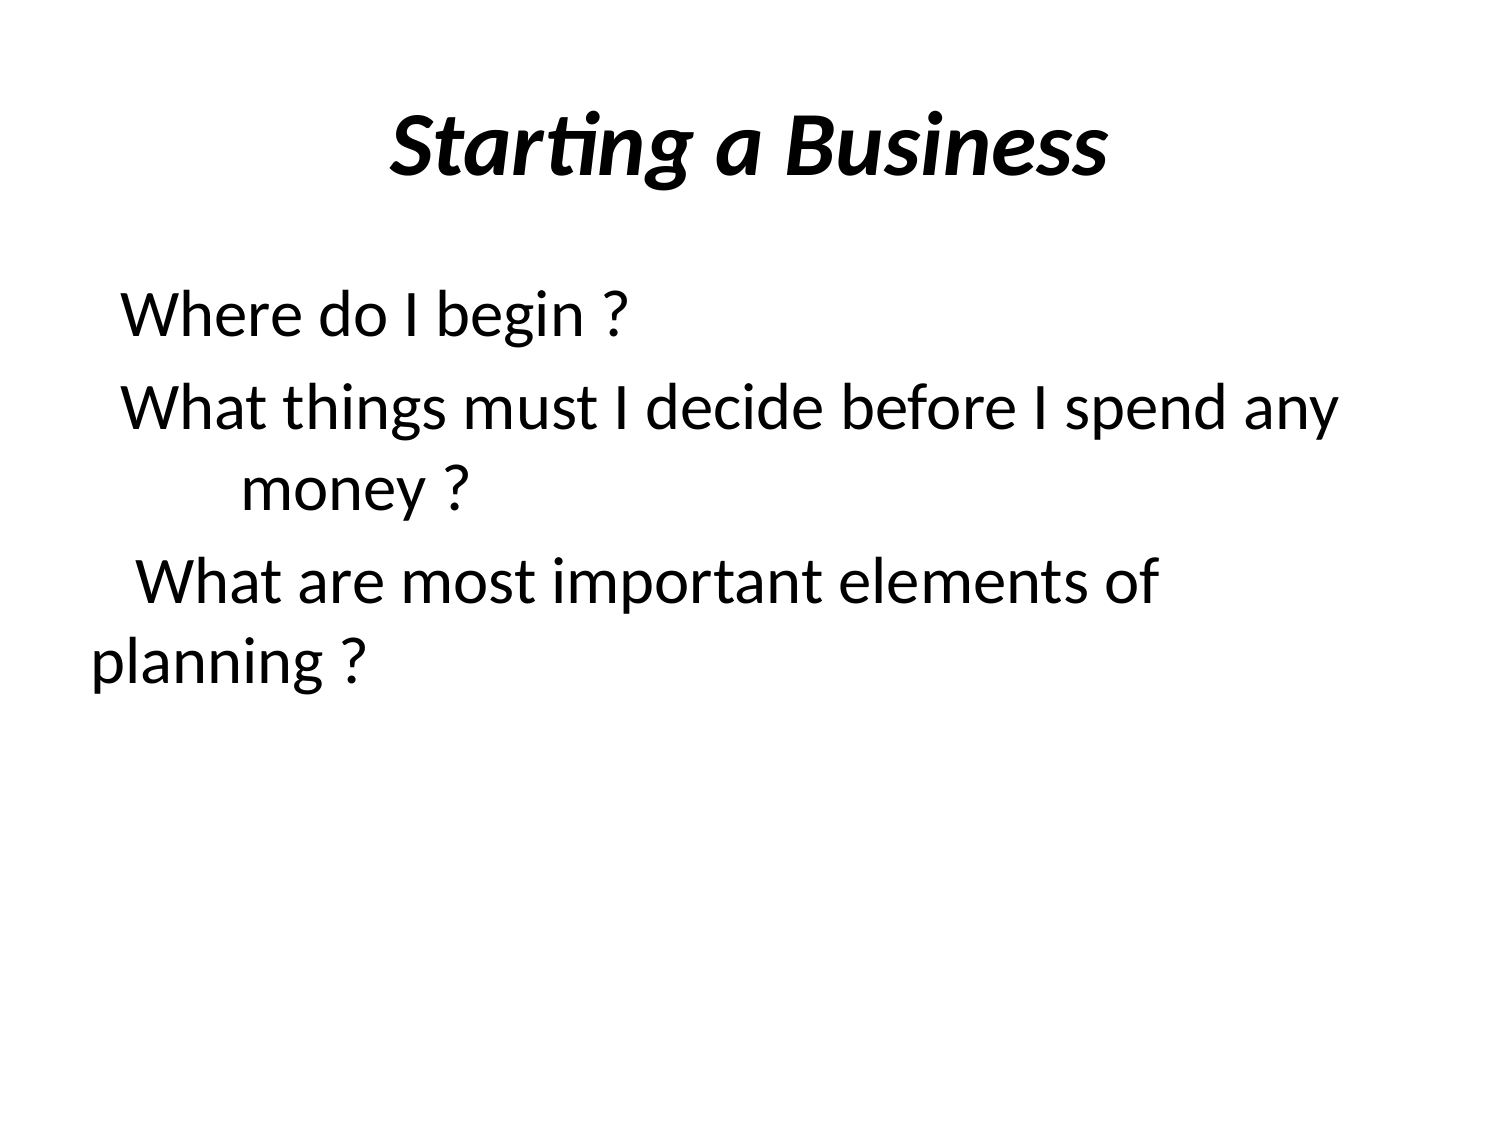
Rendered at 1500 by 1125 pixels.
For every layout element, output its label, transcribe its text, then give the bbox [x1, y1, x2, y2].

title Starting a Business [75, 45, 1425, 233]
list Where do I begin ? What things must I decide before I spend any money ? What are most important elements of planning ? [75, 262, 1425, 1005]
